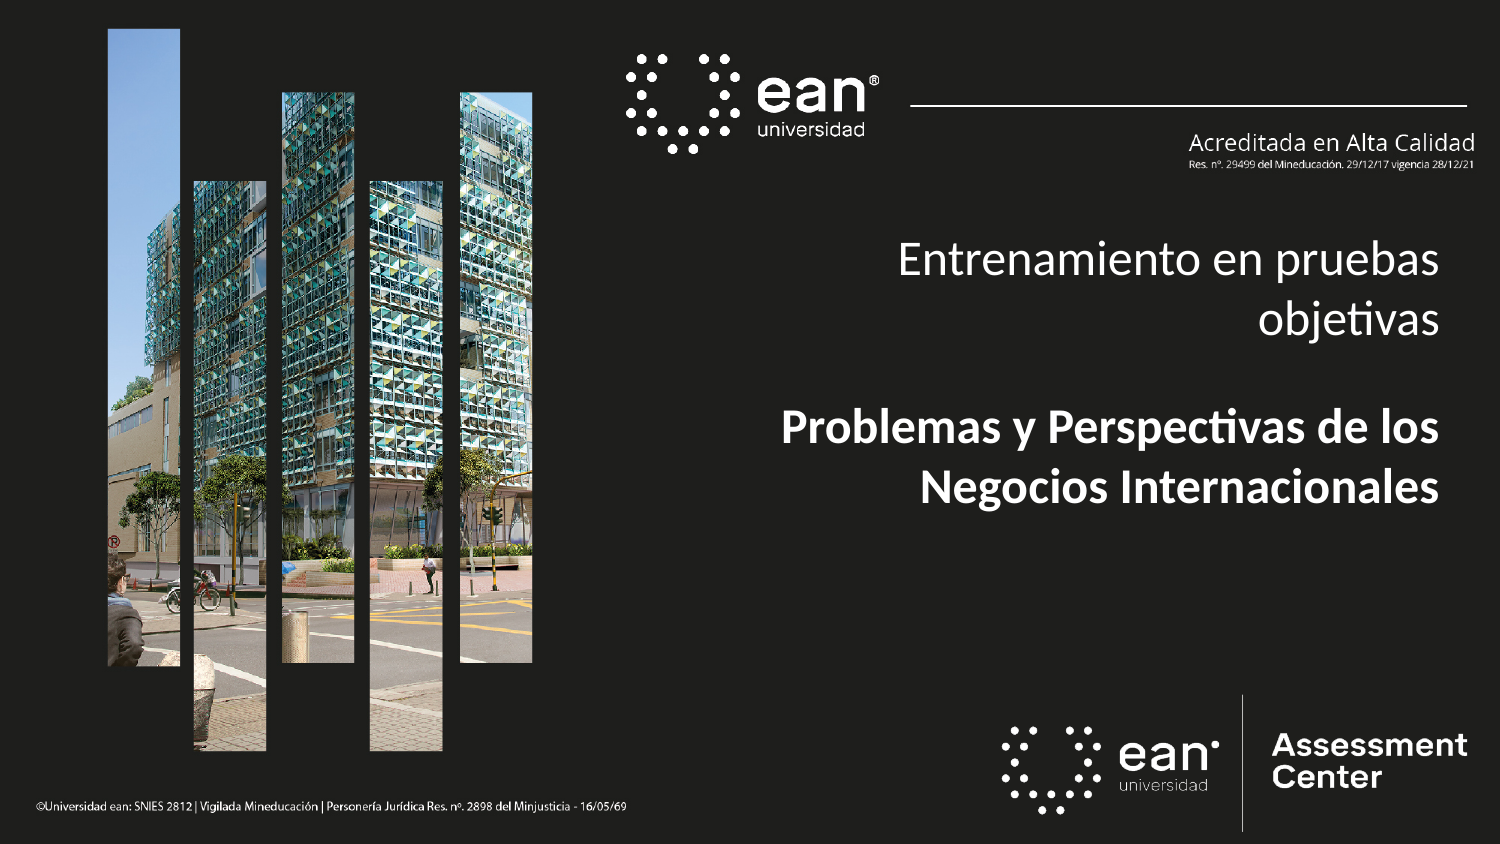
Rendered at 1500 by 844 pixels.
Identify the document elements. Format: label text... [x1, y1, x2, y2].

picture [0, 0, 1500, 844]
text_box Entrenamiento en pruebas objetivas [697, 217, 1455, 353]
text_box Problemas y Perspectivas de los Negocios Internacionales [697, 385, 1455, 521]
